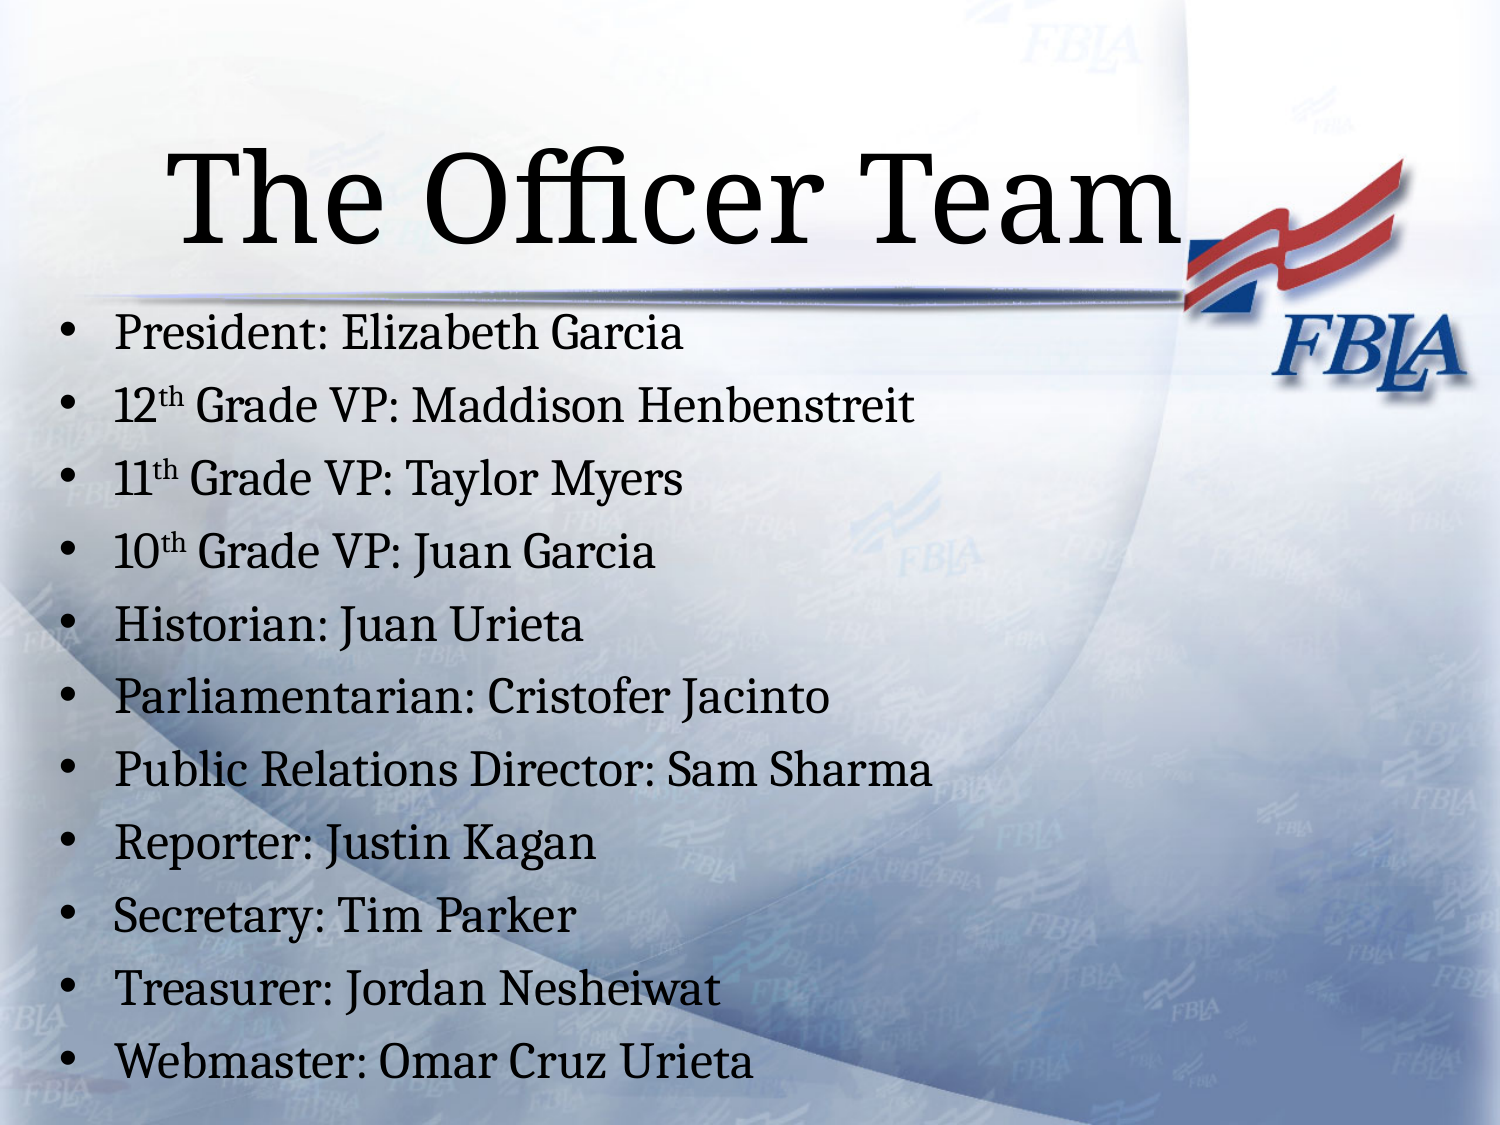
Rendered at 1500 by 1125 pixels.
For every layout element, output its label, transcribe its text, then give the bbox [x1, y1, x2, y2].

list President: Elizabeth Garcia 12th Grade VP: Maddison Henbenstreit 11th Grade VP: Taylor Myers 10th Grade VP: Juan Garcia Historian: Juan Urieta Parliamentarian: Cristofer Jacinto Public Relations Director: Sam Sharma Reporter: Justin Kagan Secretary: Tim Parker Treasurer: Jordan Nesheiwat Webmaster: Omar Cruz Urieta [43, 289, 1307, 1016]
picture [0, 0, 1500, 1125]
text_box The Officer Team [0, 99, 1350, 288]
